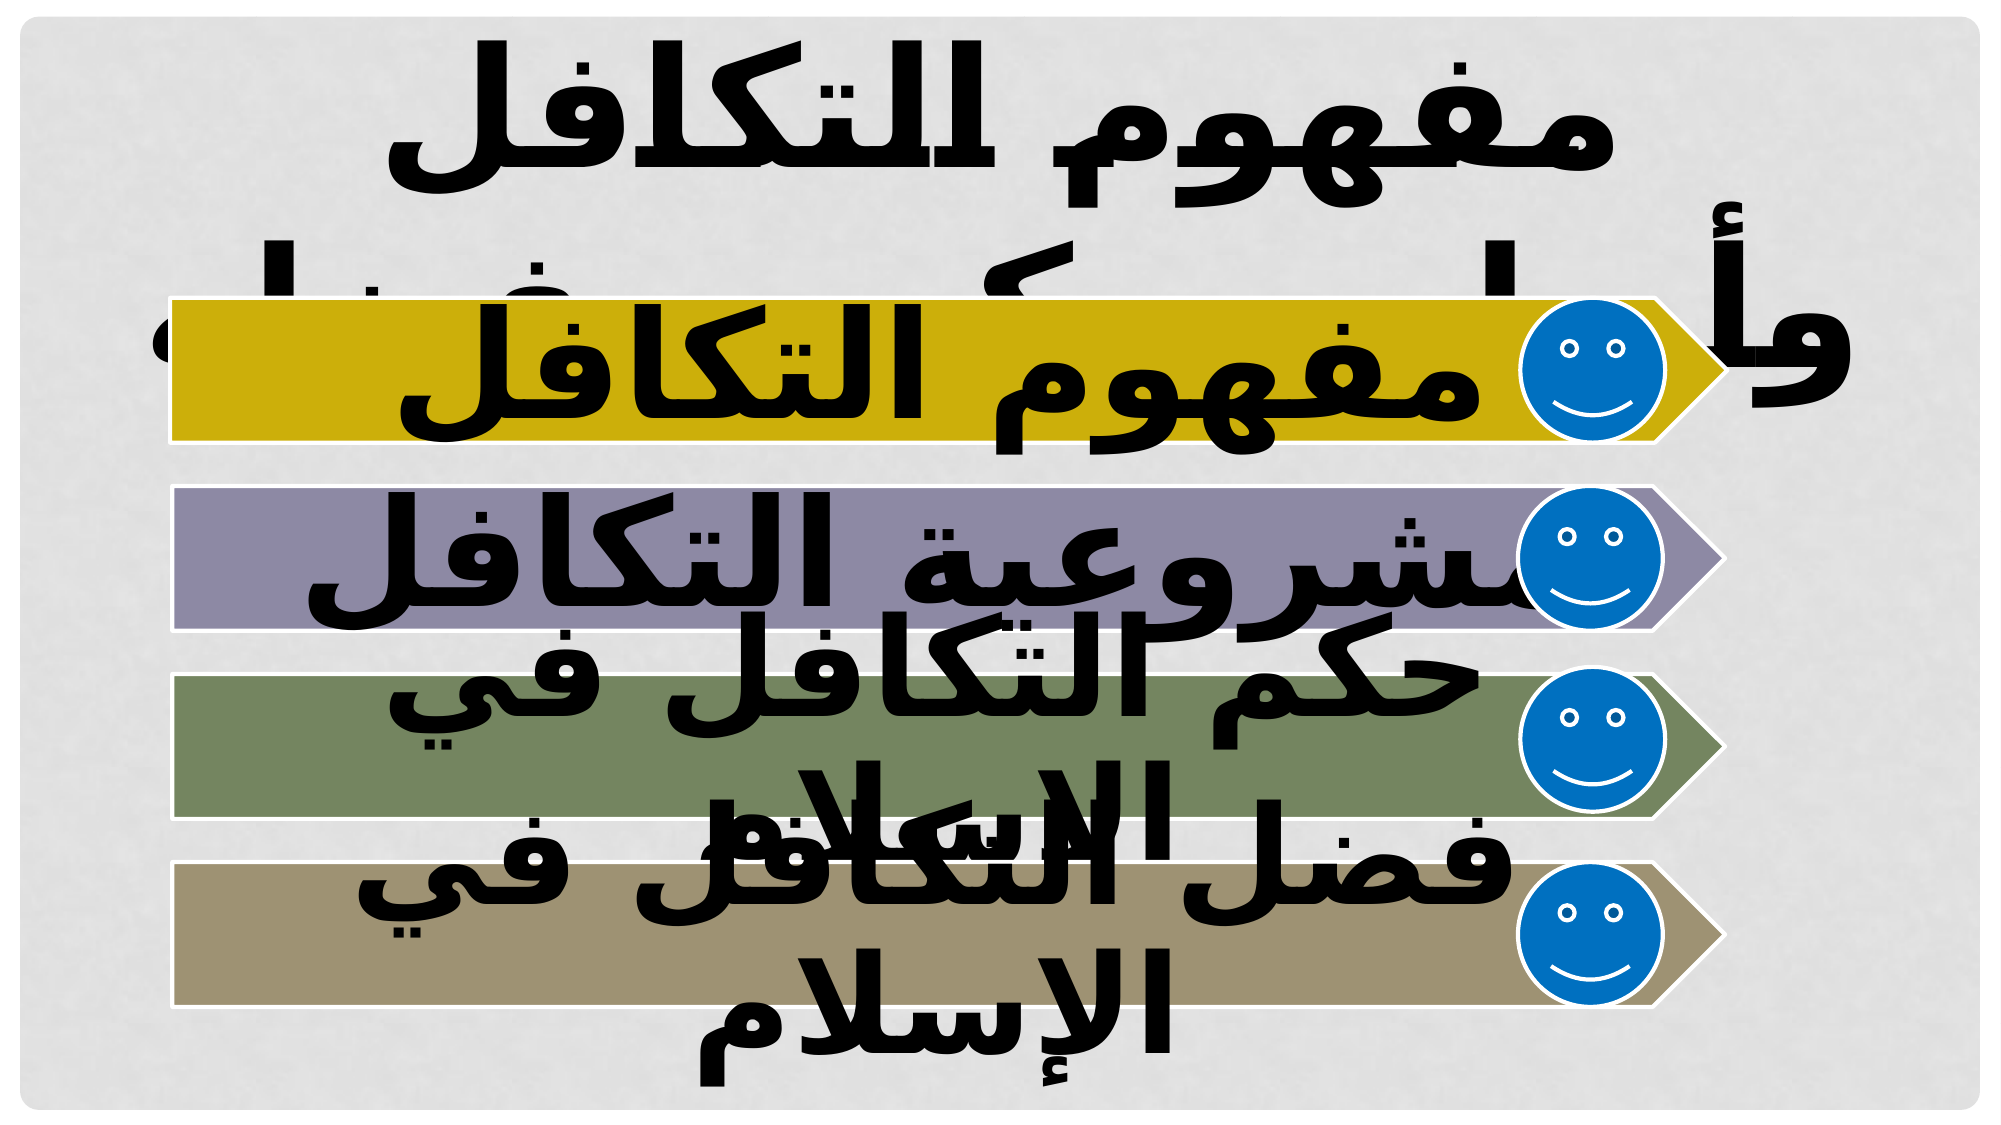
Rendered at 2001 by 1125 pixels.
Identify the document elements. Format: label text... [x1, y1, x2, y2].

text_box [119, 297, 1779, 1008]
text_box مفهوم التكافل وأصله وحكمه وفضله [96, 130, 1910, 271]
